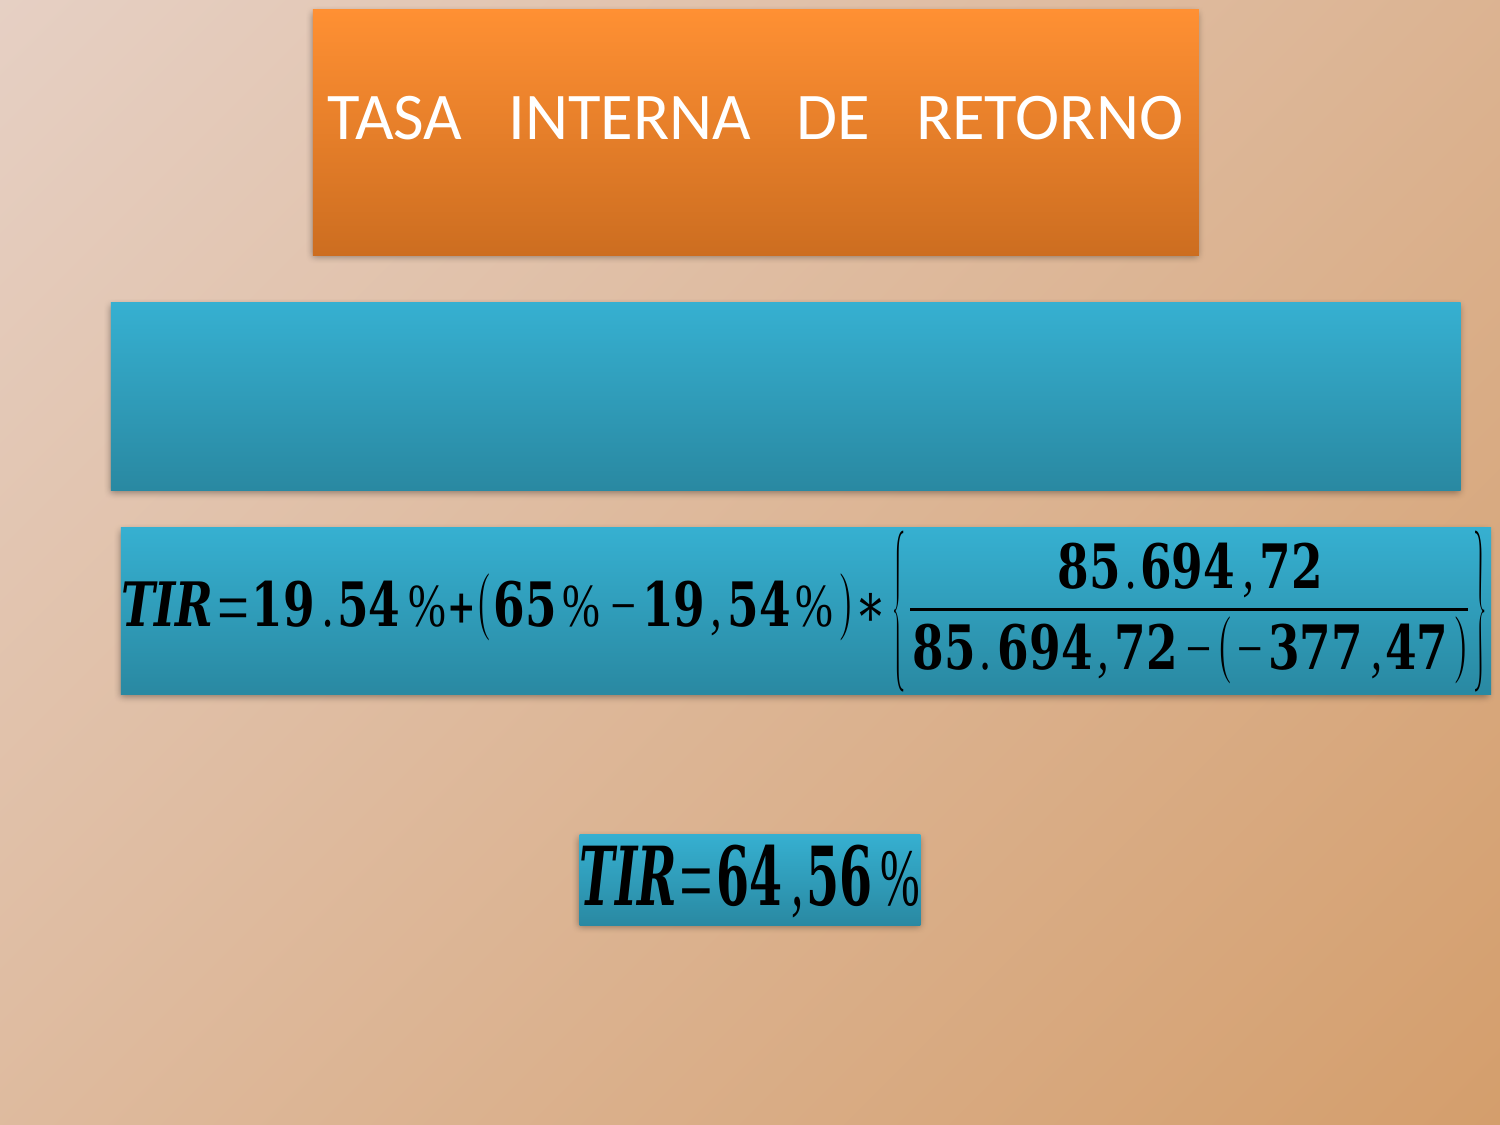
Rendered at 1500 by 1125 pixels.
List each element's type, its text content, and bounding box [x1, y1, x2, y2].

text_box TASA INTERNA DE RETORNO [312, 9, 1199, 256]
